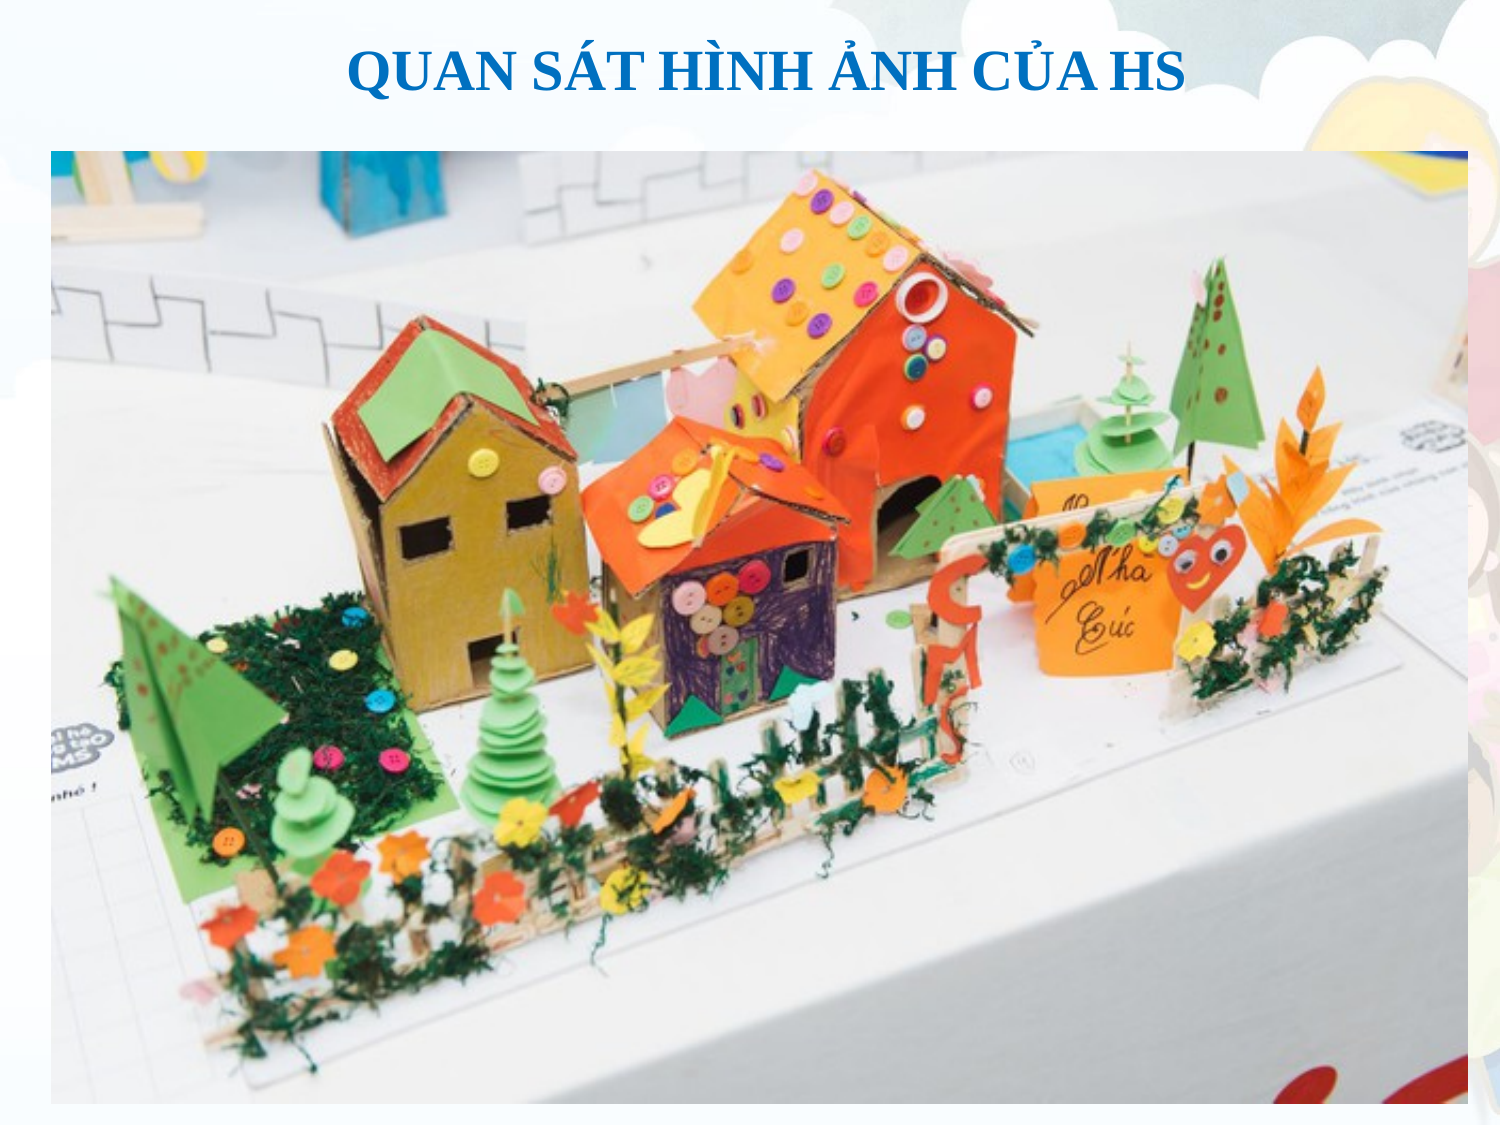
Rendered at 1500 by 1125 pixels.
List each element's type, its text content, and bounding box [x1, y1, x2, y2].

text_box QUAN SÁT HÌNH ẢNH CỦA HS [316, 24, 1217, 110]
picture [0, 0, 1500, 1125]
